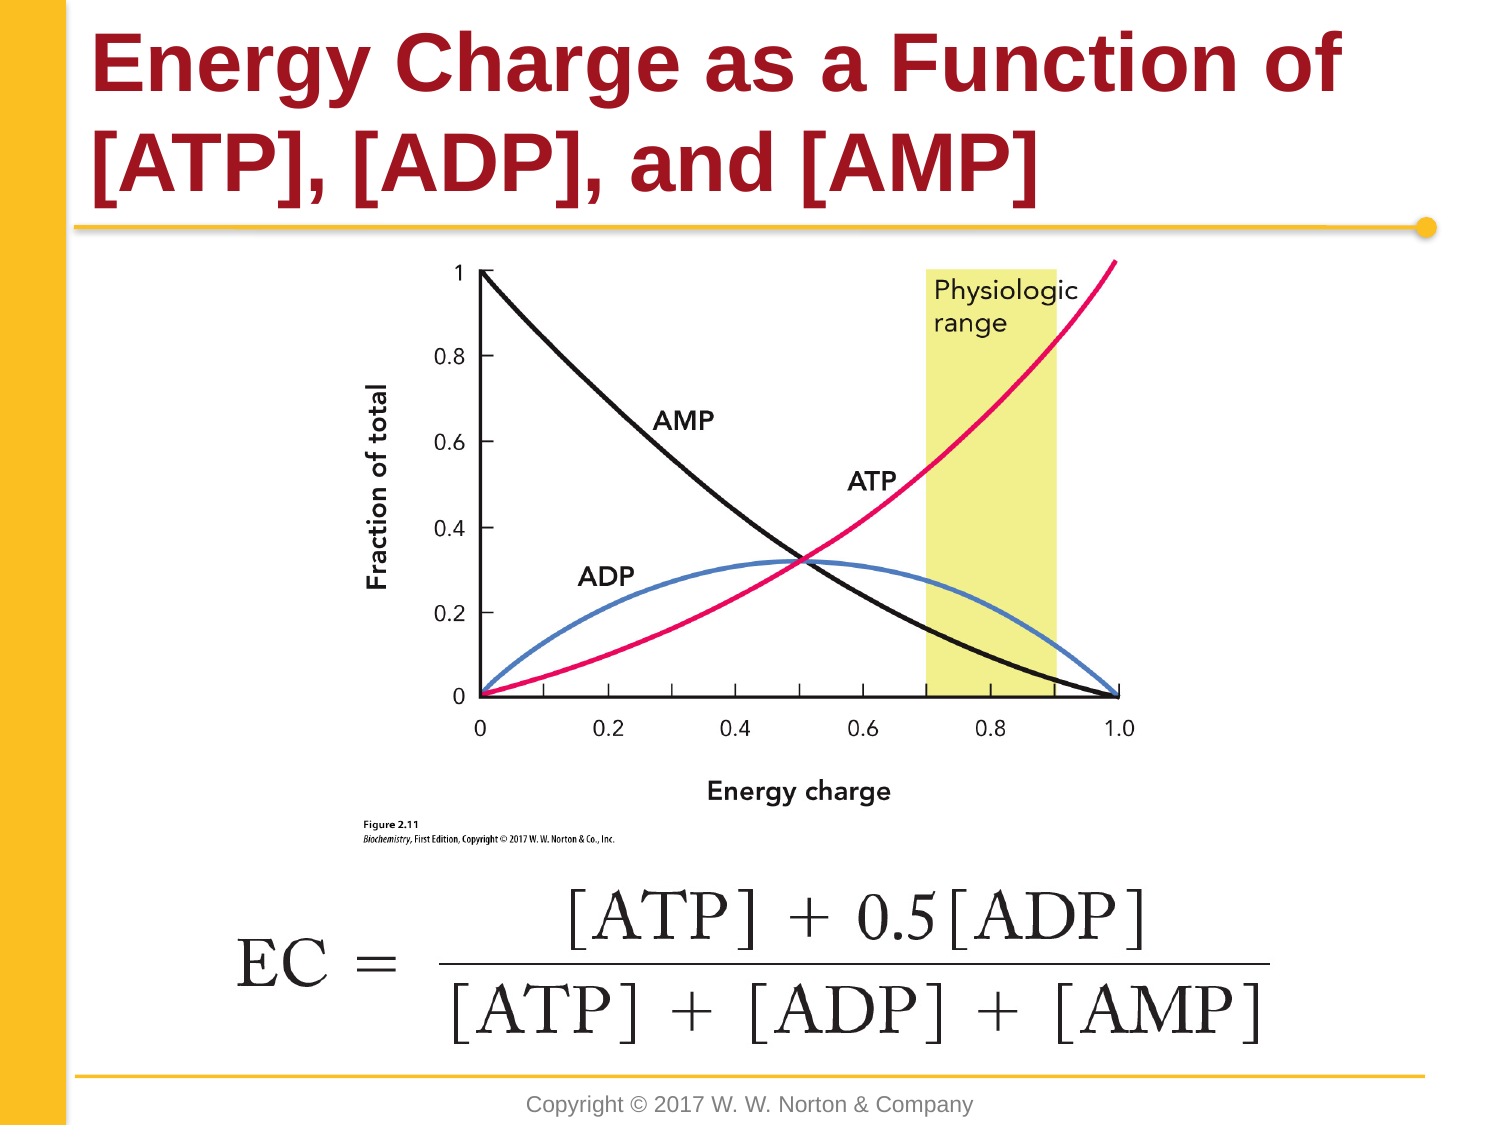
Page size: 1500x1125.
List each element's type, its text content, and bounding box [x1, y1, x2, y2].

picture [357, 251, 1143, 848]
title Energy Charge as a Function of [ATP], [ADP], and [AMP] [74, 0, 1426, 216]
picture [216, 871, 1284, 1057]
footer Copyright © 2017 W. W. Norton & Company [330, 1078, 1169, 1125]
